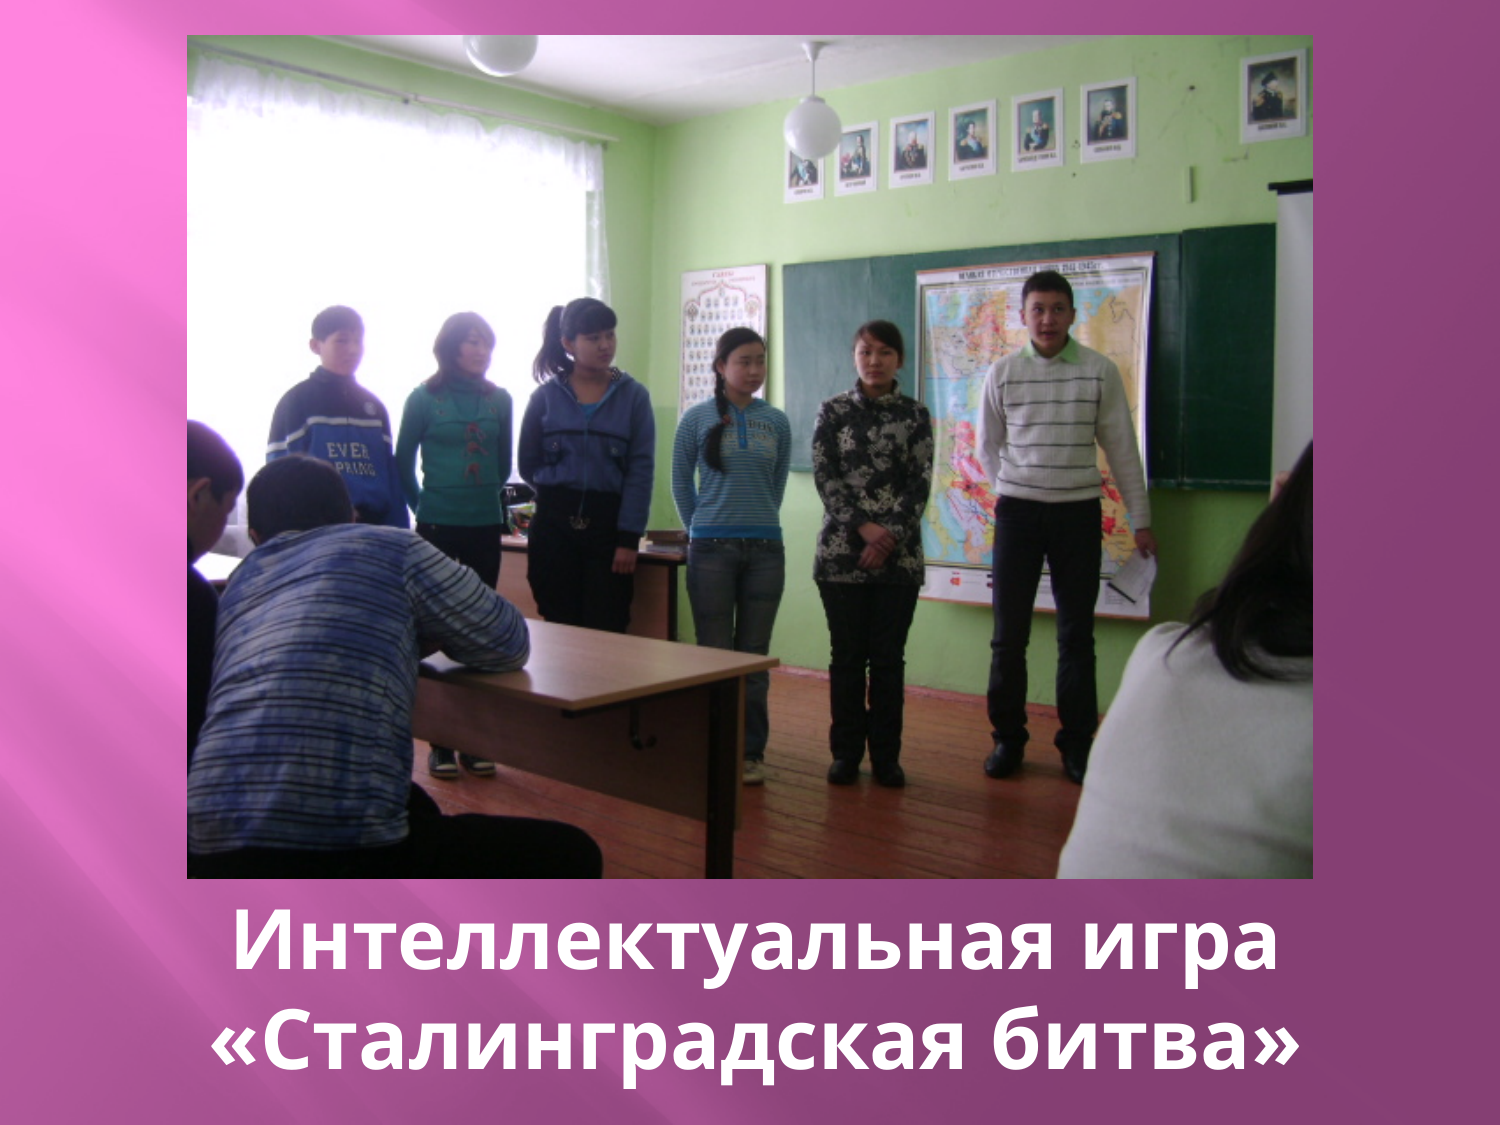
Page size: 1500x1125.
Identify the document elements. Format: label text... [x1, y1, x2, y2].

picture [187, 34, 1313, 880]
text_box Интеллектуальная игра «Сталинградская битва» [187, 880, 1325, 1094]
